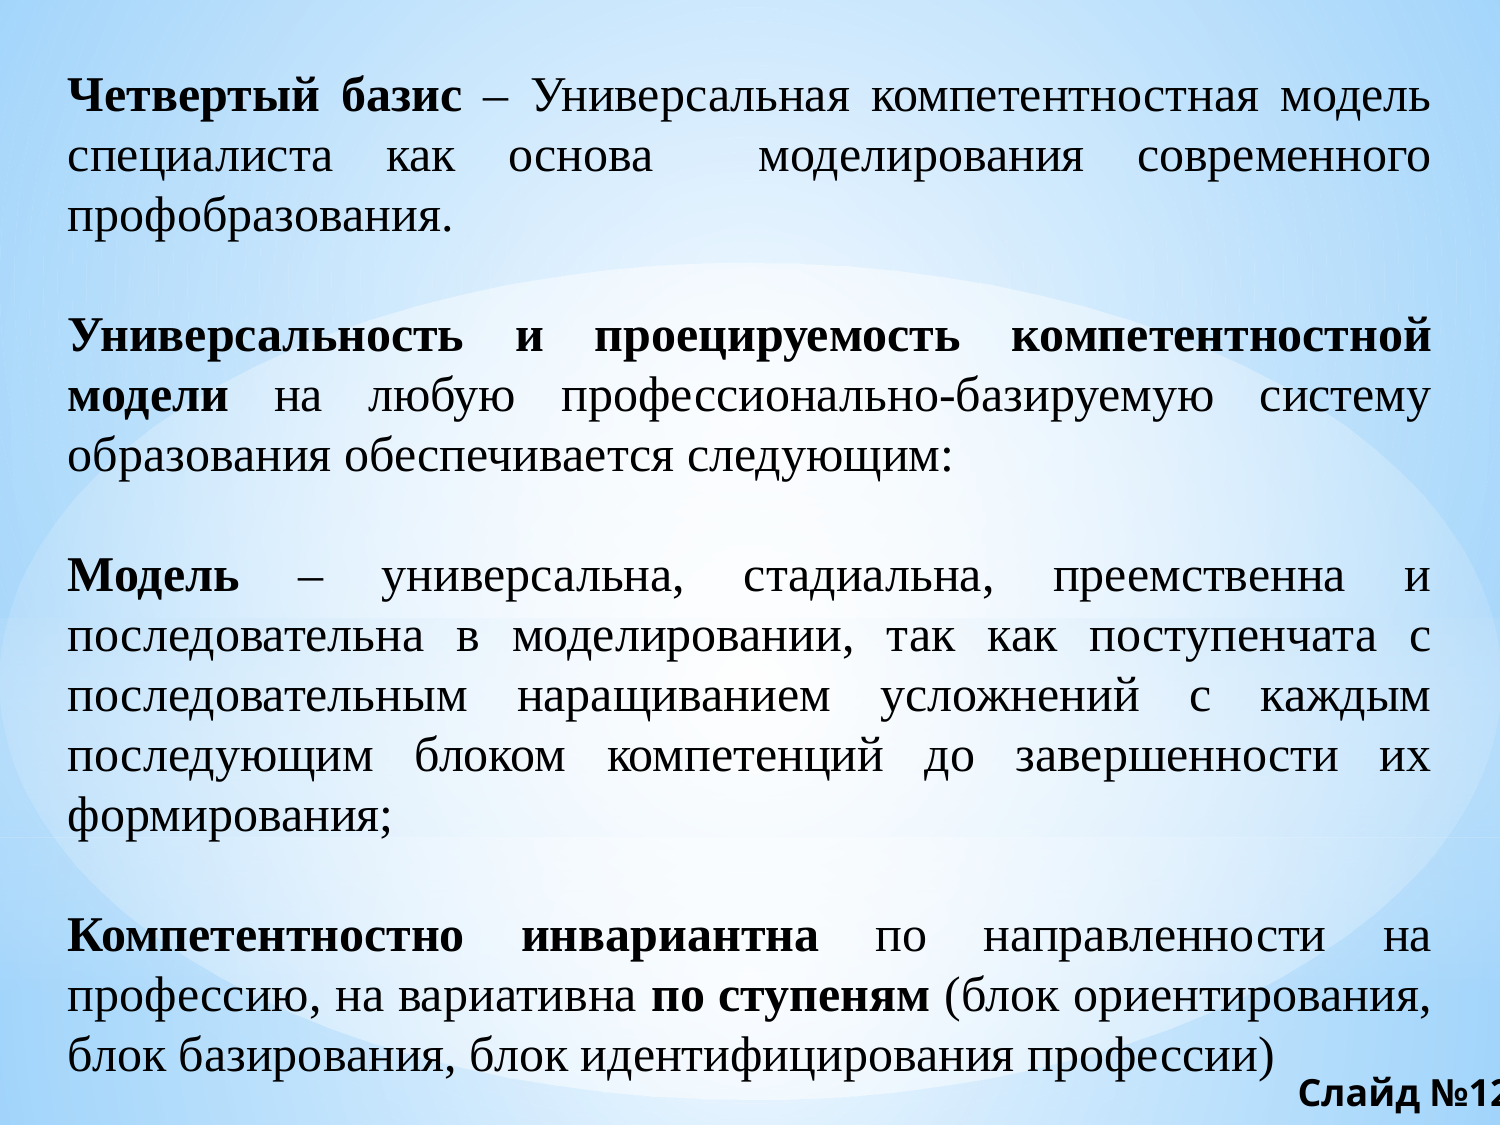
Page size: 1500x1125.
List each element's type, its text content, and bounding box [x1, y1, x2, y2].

text_box Четвертый базис – Универсальная компетентностная модель специалиста как основа моделирования современного профобразования. Универсальность и проецируемость компетентностной модели на любую профессионально-базируемую систему образования обеспечивается следующим: Модель – универсальна, стадиальна, преемственна и последовательна в моделировании, так как поступенчата с последовательным наращиванием усложнений с каждым последующим блоком компетенций до завершенности их формирования; Компетентностно инвариантна по направленности на профессию, на вариативна по ступеням (блок ориентирования, блок базирования, блок идентифицирования профессии) [53, 54, 1447, 1090]
text_box Слайд №12 [1282, 1061, 1500, 1122]
